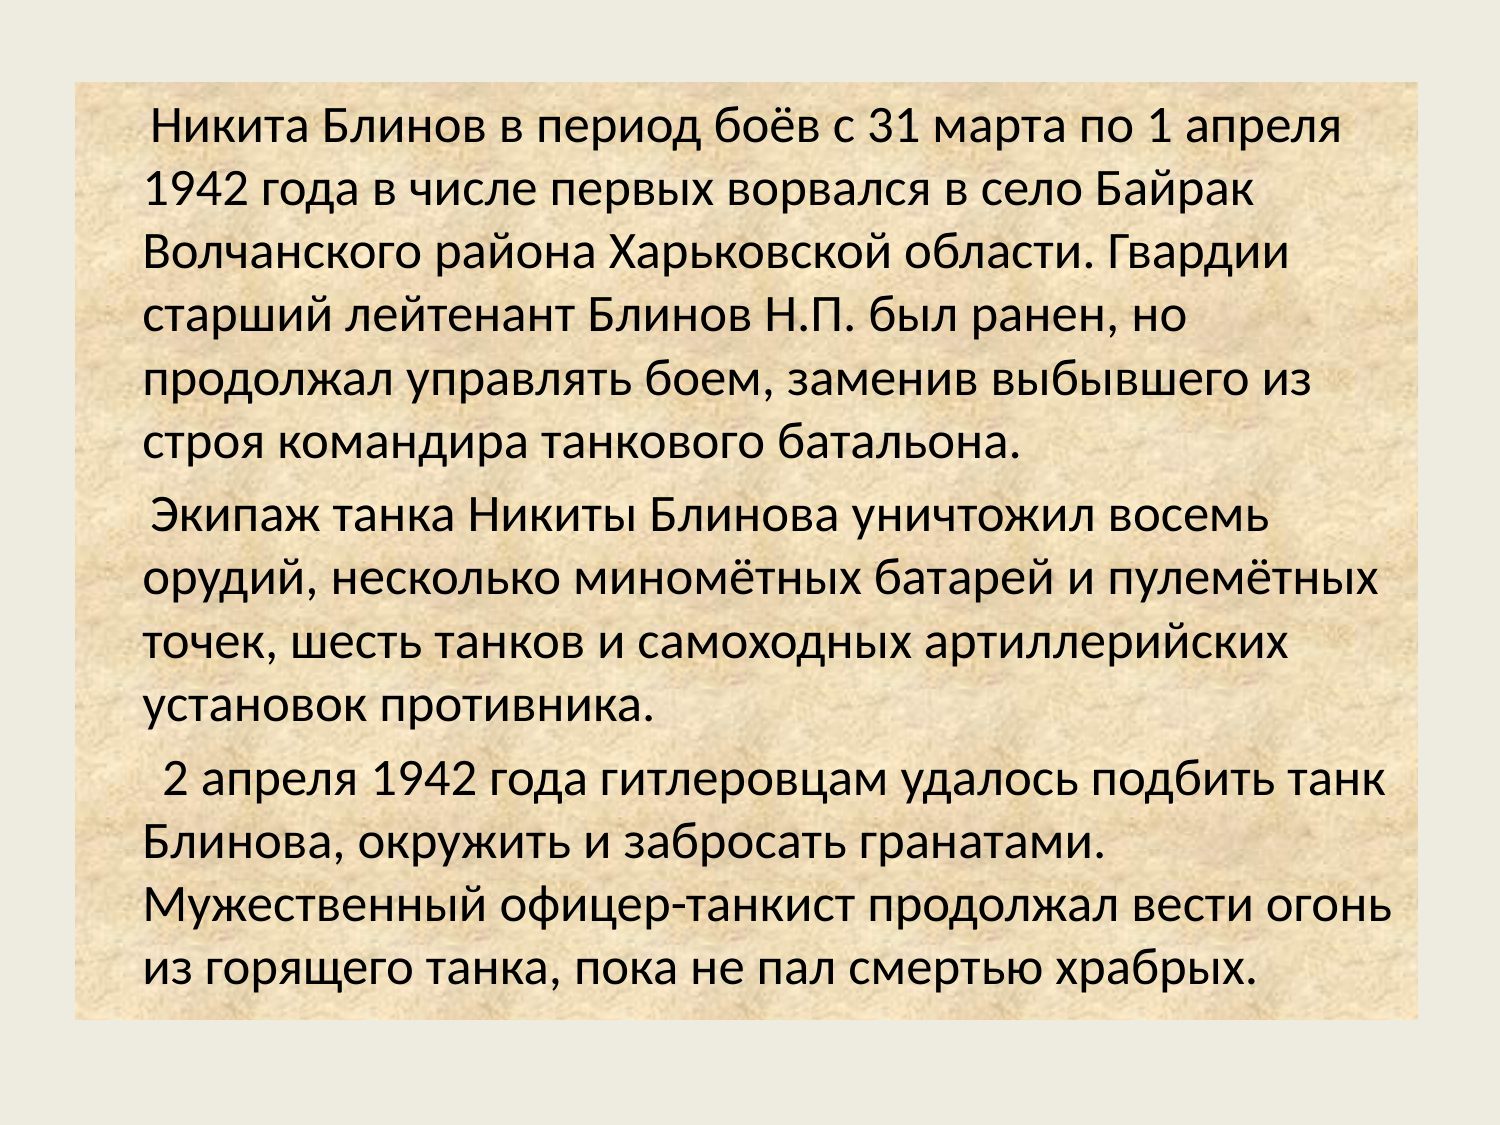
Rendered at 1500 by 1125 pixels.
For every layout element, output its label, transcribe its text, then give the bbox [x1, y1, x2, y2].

title [70, 35, 1425, 233]
list Никита Блинов в период боёв с 31 марта по 1 апреля 1942 года в числе первых ворвался в село Байрак Волчанского района Харьковской области. Гвардии старший лейтенант Блинов Н.П. был ранен, но продолжал управлять боем, заменив выбывшего из строя командира танкового батальона. Экипаж танка Никиты Блинова уничтожил восемь орудий, несколько миномётных батарей и пулемётных точек, шесть танков и самоходных артиллерийских установок противника. 2 апреля 1942 года гитлеровцам удалось подбить танк Блинова, окружить и забросать гранатами. Мужественный офицер-танкист продолжал вести огонь из горящего танка, пока не пал смертью храбрых. [75, 82, 1418, 1020]
